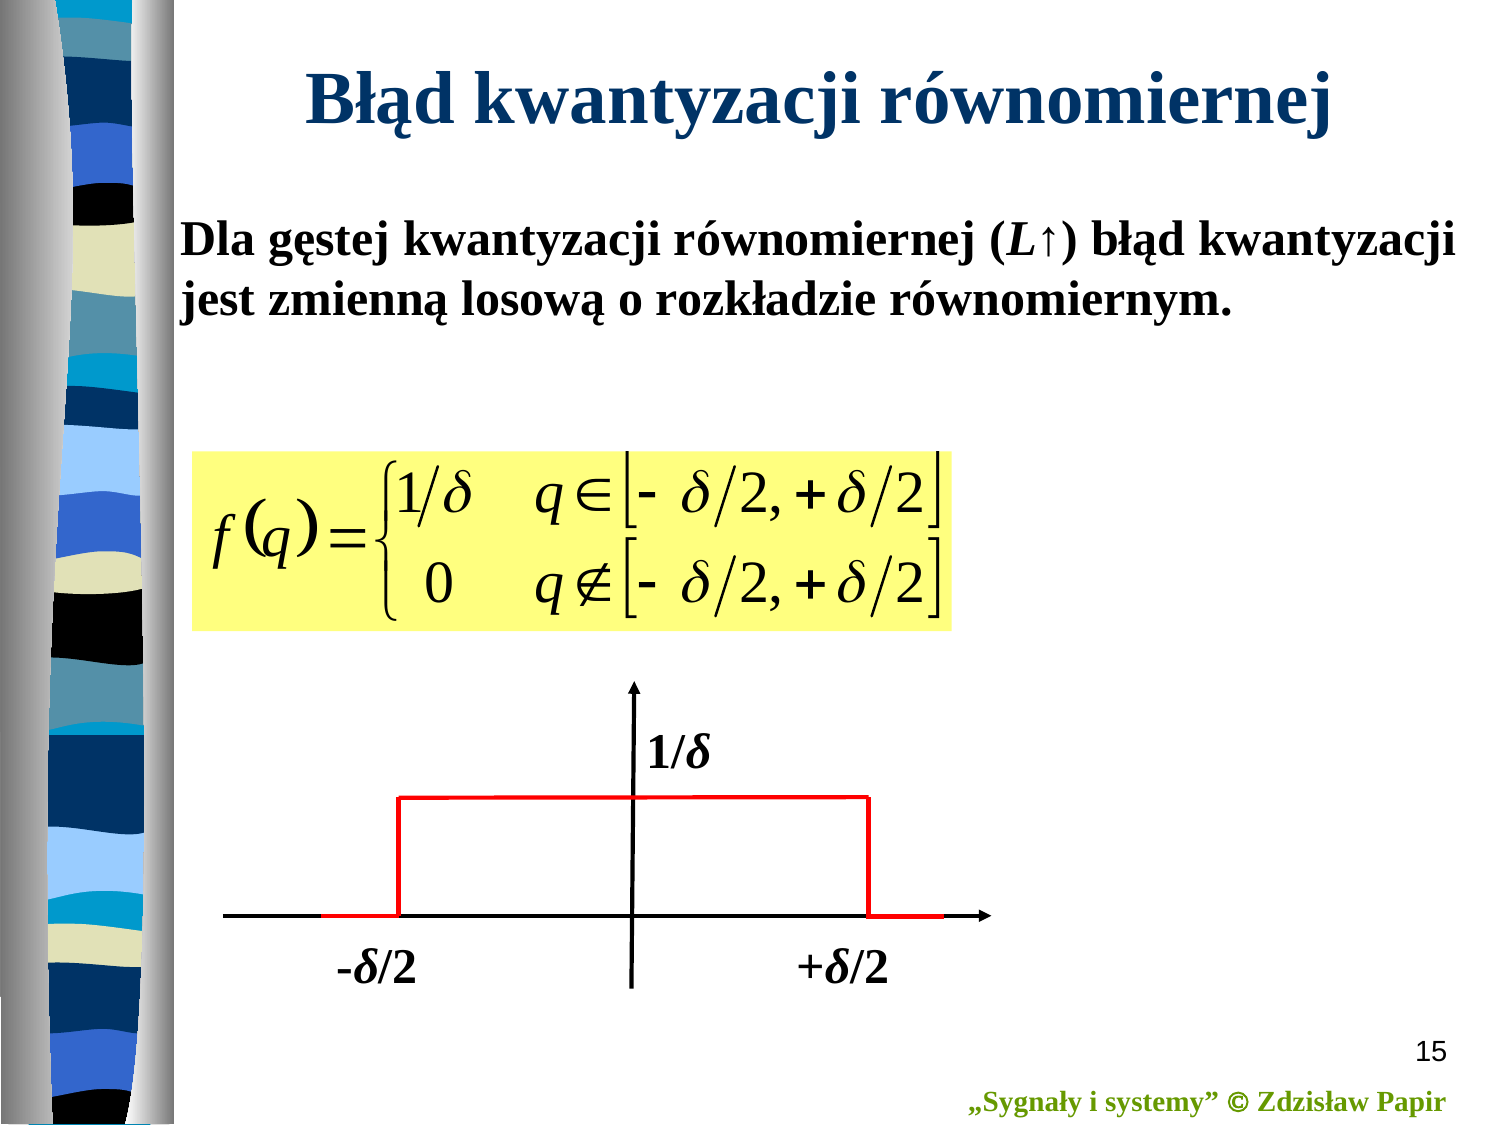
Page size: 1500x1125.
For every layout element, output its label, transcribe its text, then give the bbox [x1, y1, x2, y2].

text_box „Sygnały i systemy”  Zdzisław Papir [953, 1074, 1462, 1125]
text_box 1/δ [638, 711, 727, 786]
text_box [631, 806, 635, 989]
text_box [631, 680, 635, 795]
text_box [191, 451, 952, 632]
text_box Dla gęstej kwantyzacji równomiernej (L↑) błąd kwantyzacji jest zmienną losową o rozkładzie równomiernym. [165, 198, 1490, 334]
title Błąd kwantyzacji równomiernej [165, 0, 1474, 188]
text_box -δ/2 [321, 925, 433, 1001]
slide_number 15 [1149, 1024, 1463, 1101]
text_box +δ/2 [781, 925, 905, 1001]
